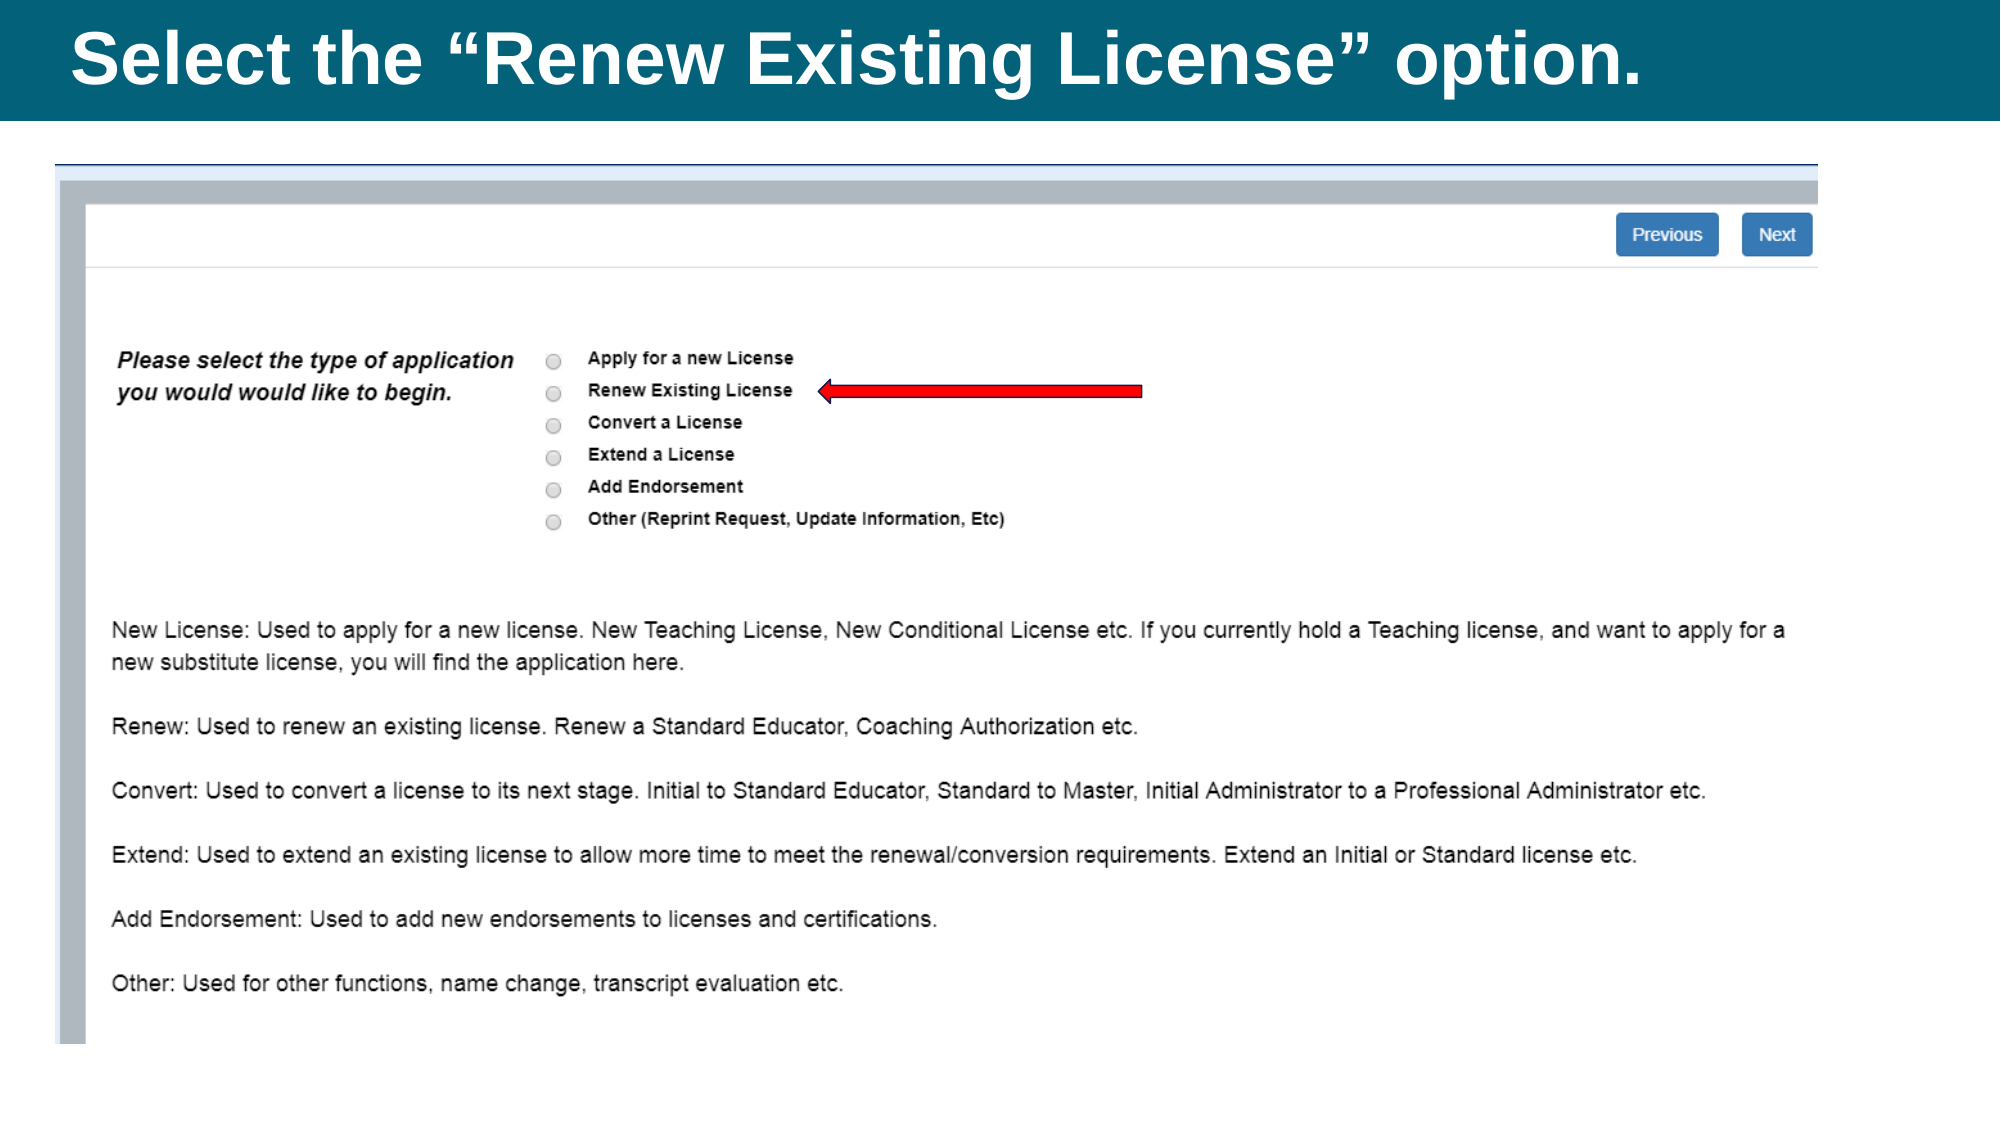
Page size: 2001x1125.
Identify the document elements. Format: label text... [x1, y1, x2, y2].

title Select the “Renew Existing License” option. [55, 0, 1905, 121]
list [55, 164, 1818, 1045]
